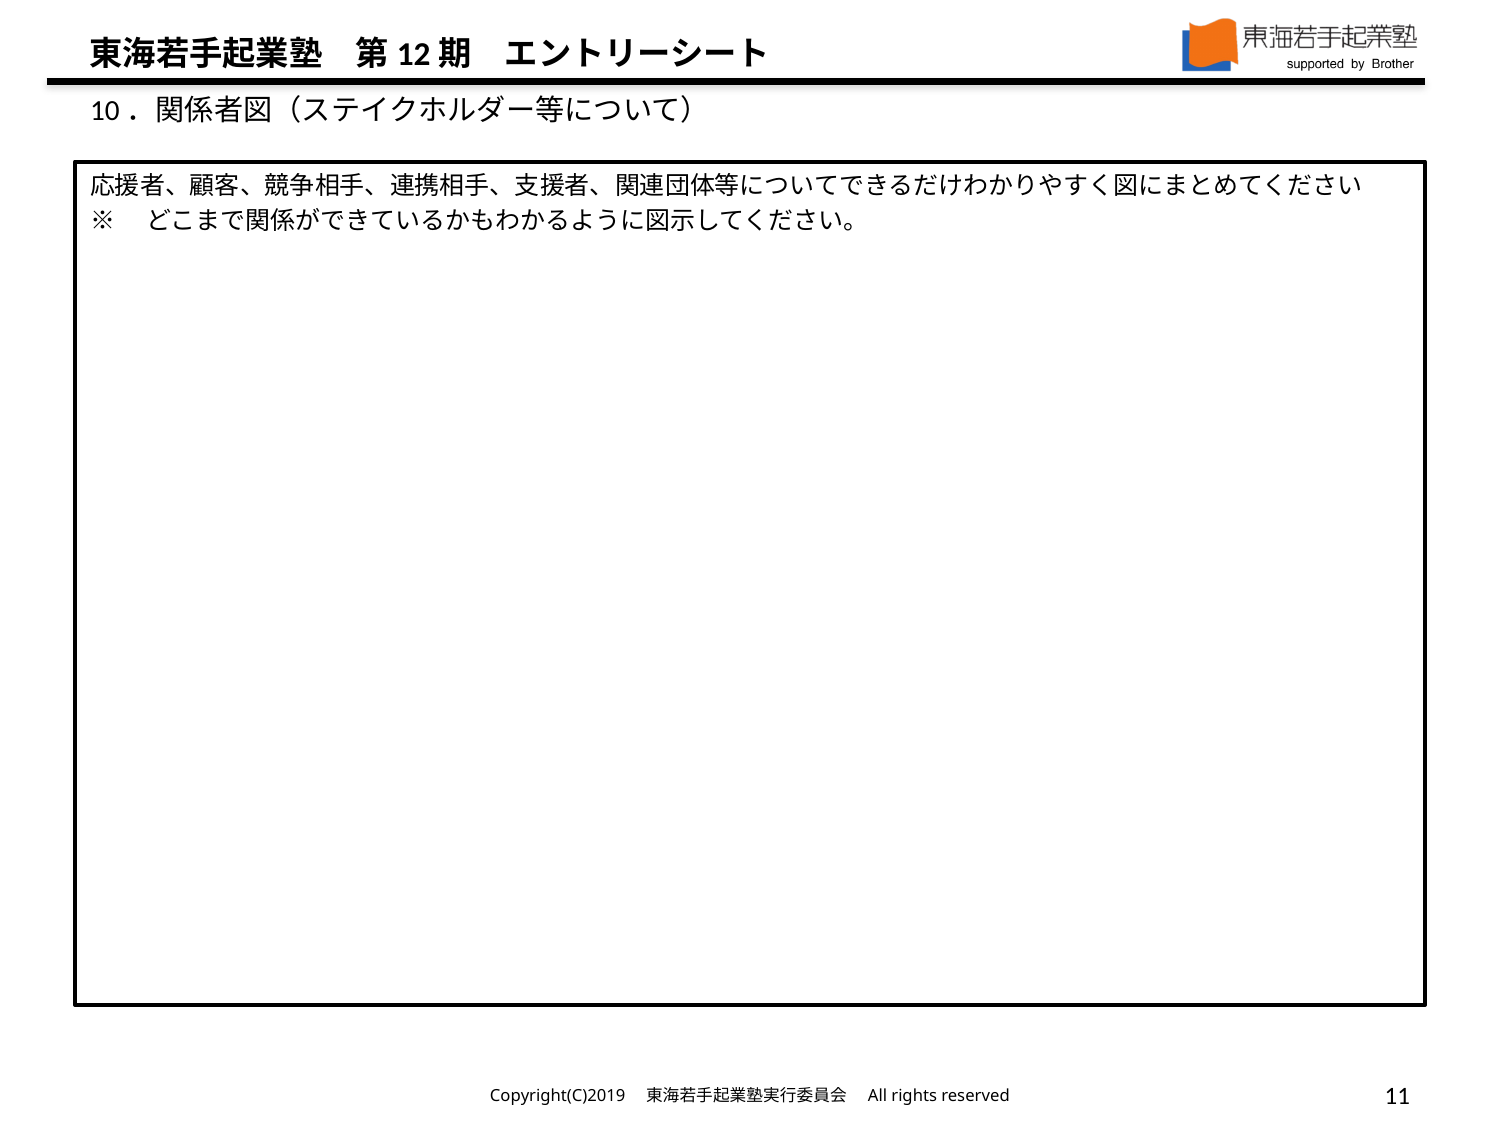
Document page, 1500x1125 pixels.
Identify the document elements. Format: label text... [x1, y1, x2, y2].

title 10．関係者図（ステイクホルダー等について） [75, 81, 1425, 136]
footer Copyright(C)2019 東海若手起業塾実行委員会 All rights reserved [425, 1064, 1075, 1125]
list 応援者、顧客、競争相手、連携相手、支援者、関連団体等についてできるだけわかりやすく図にまとめてください ※ どこまで関係ができているかもわかるように図示してください。 [73, 160, 1427, 1007]
slide_number 11 [1075, 1064, 1425, 1125]
